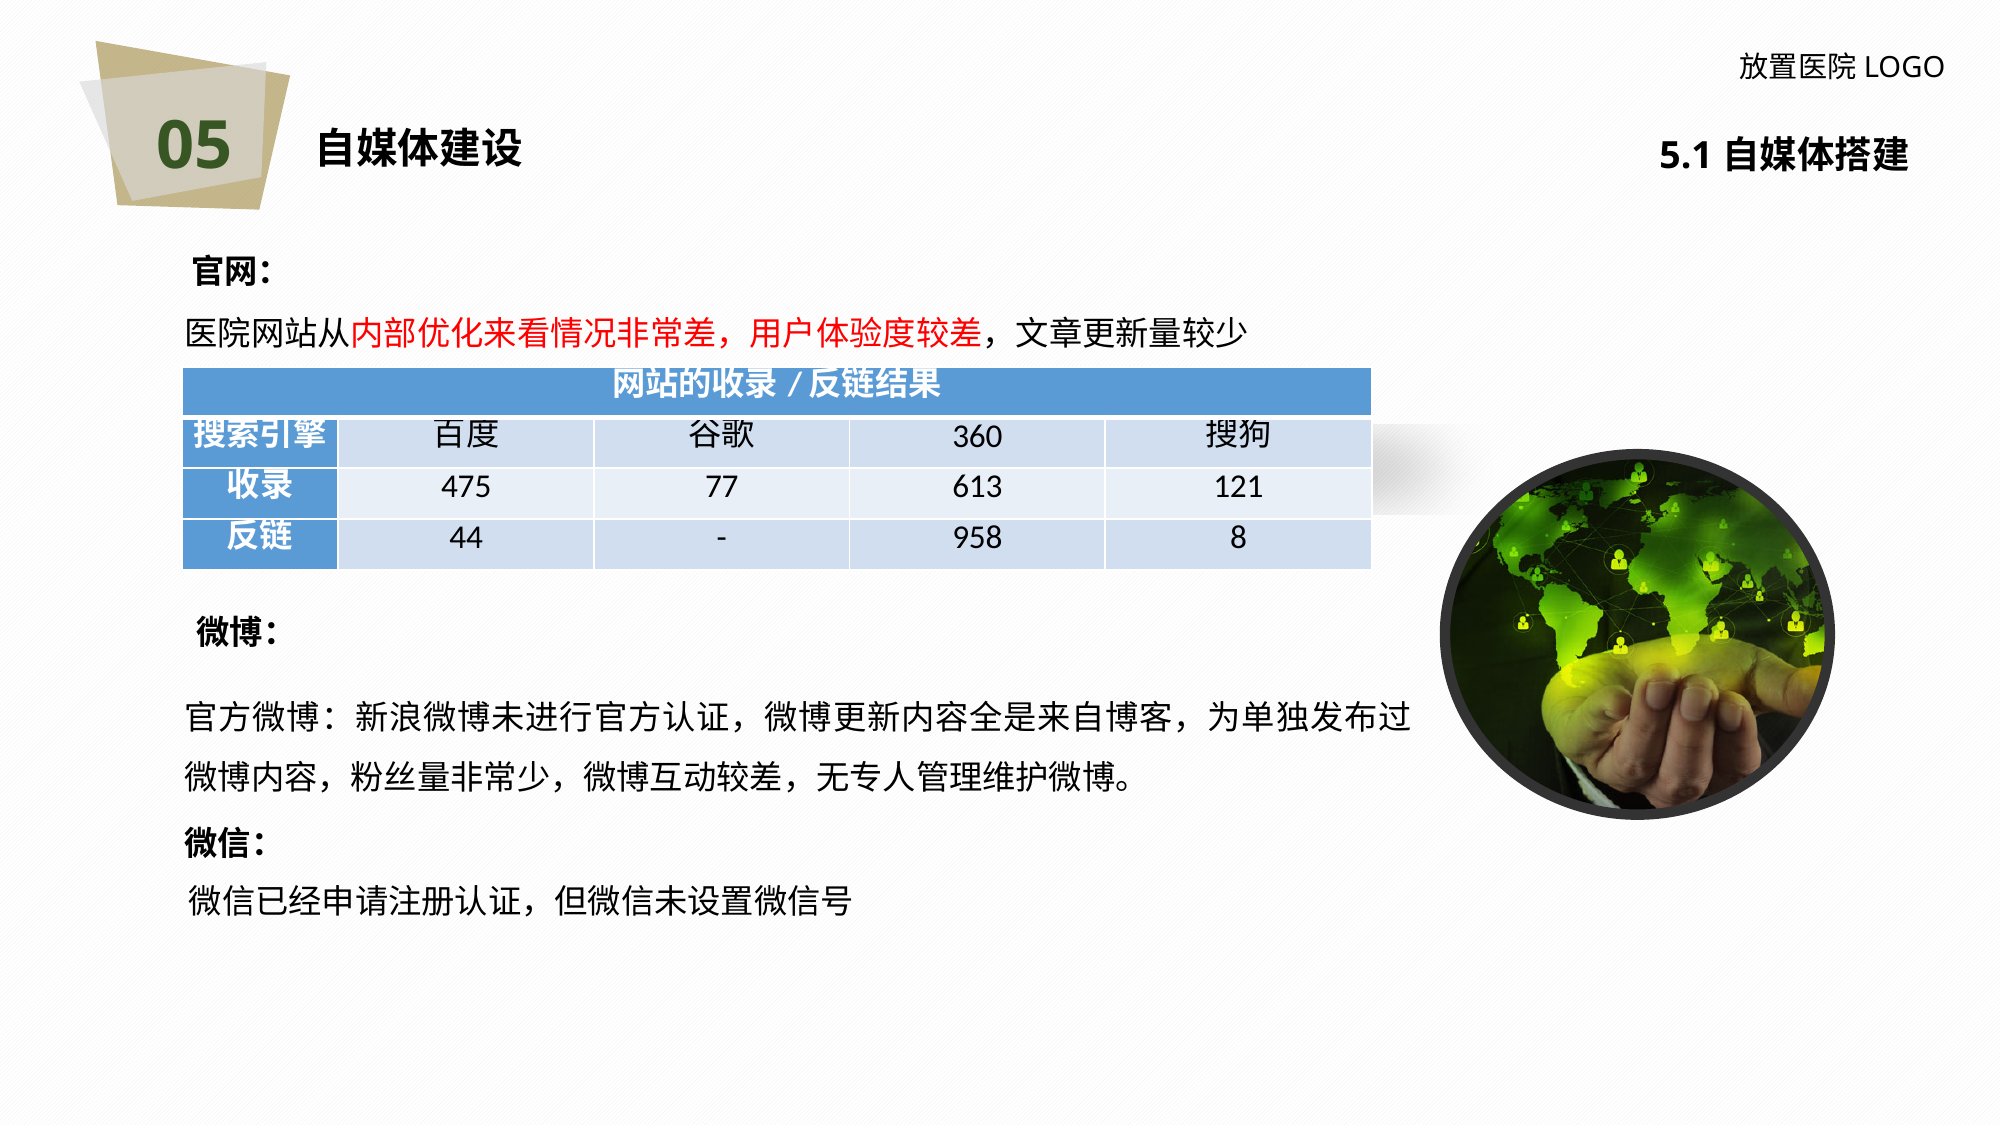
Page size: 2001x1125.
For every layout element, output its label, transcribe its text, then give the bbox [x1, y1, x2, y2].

table_cell 谷歌 [595, 420, 849, 467]
table_cell 反链 [183, 520, 337, 569]
table_cell 613 [850, 469, 1104, 518]
text_box 官网： [176, 242, 653, 298]
table_cell 收录 [183, 469, 337, 518]
text_box 官方微博：新浪微博未进行官方认证，微博更新内容全是来自博客，为单独发布过微博内容，粉丝量非常少，微博互动较差，无专人管理维护微博。 [169, 668, 1427, 804]
table_cell 搜索引擎 [183, 420, 337, 467]
text_box 微信已经申请注册认证，但微信未设置微信号 [174, 873, 869, 928]
text_box 放置医院LOGO [1725, 40, 2000, 91]
text_box 5.1自媒体搭建 [1644, 101, 1925, 184]
table_cell 8 [1106, 520, 1371, 569]
text_box 微博： [182, 603, 659, 659]
table_cell 475 [339, 469, 593, 518]
picture [1444, 454, 1830, 815]
table_cell 958 [850, 520, 1104, 569]
table_cell 44 [339, 520, 593, 569]
table_cell - [595, 520, 849, 569]
table_cell 搜狗 [1106, 420, 1371, 467]
table_cell 百度 [339, 420, 593, 467]
table_cell 360 [850, 420, 1104, 467]
text_box 微信： [169, 814, 647, 870]
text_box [88, 40, 291, 210]
table_cell 121 [1106, 469, 1371, 518]
text_box 医院网站从内部优化来看情况非常差，用户体验度较差，文章更新量较少 [169, 304, 1278, 360]
table_cell 77 [595, 469, 849, 518]
table_header 网站的收录/反链结果 [183, 368, 1371, 415]
text_box 自媒体建设 [299, 89, 539, 180]
